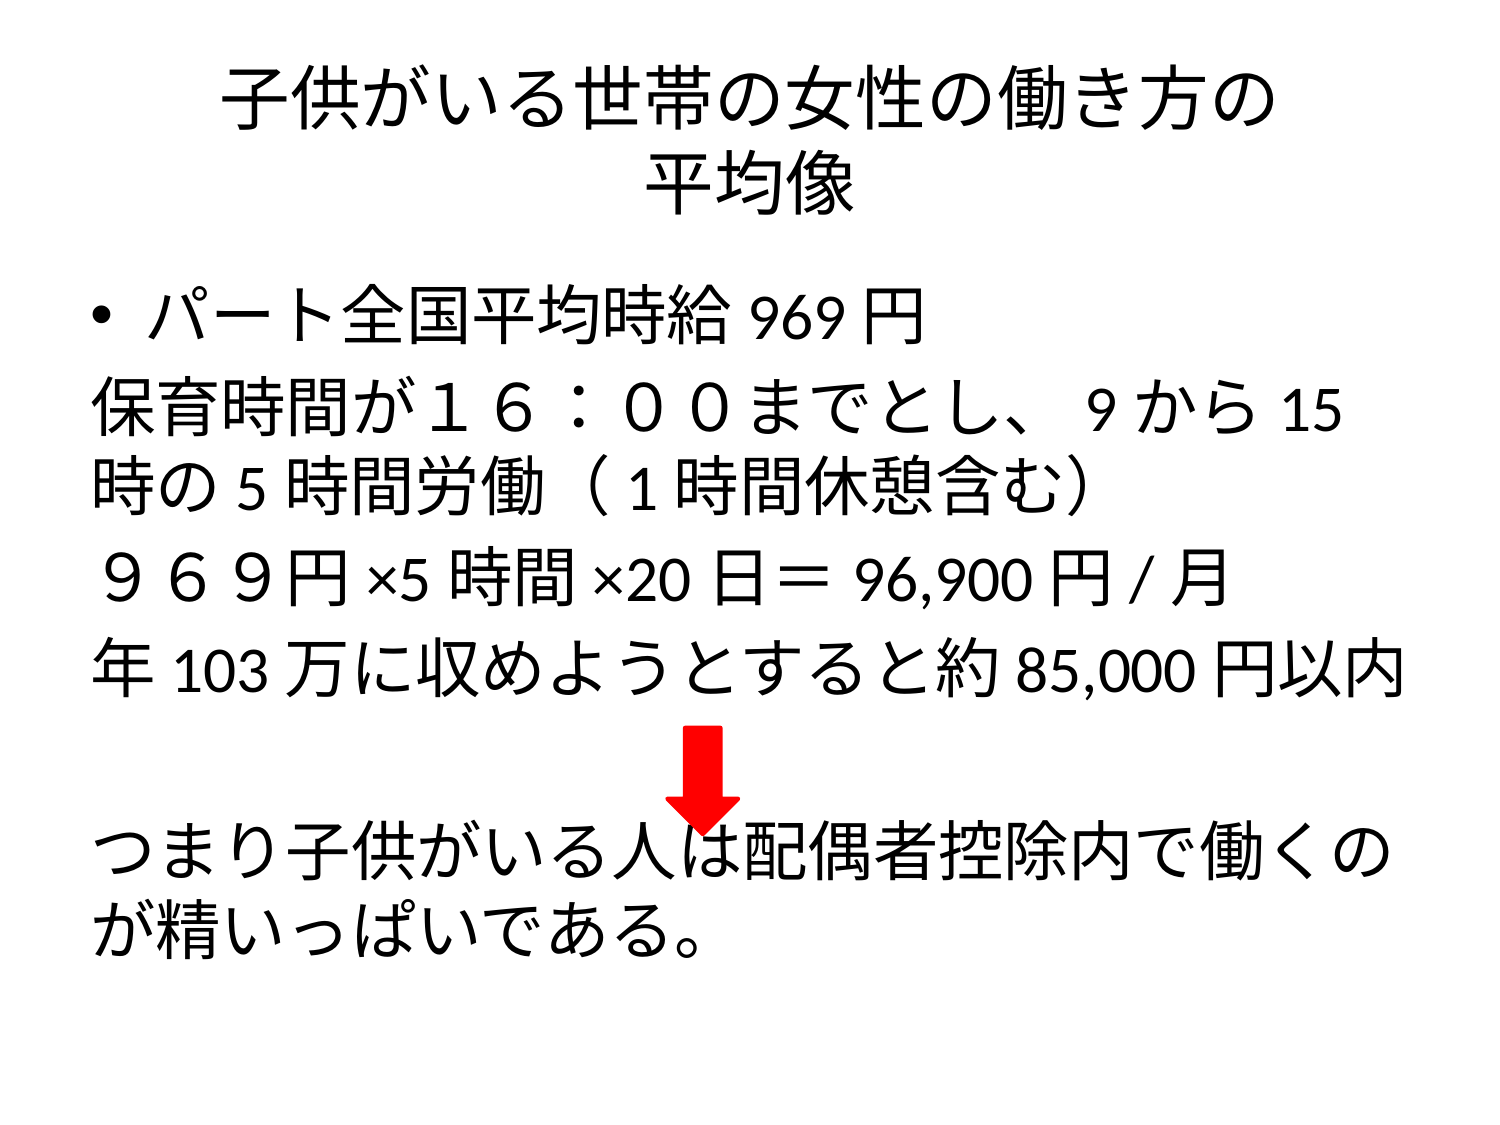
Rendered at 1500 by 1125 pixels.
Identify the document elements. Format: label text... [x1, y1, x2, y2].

text_box [665, 725, 741, 837]
title 子供がいる世帯の女性の働き方の 平均像 [75, 45, 1425, 233]
list パート全国平均時給969円 保育時間が１６：００までとし、9から15時の5時間労働（1時間休憩含む） ９６９円×5時間×20日＝96,900円/月 年103万に収めようとすると約85,000円以内 つまり子供がいる人は配偶者控除内で働くのが精いっぱいである。 [75, 267, 1425, 1010]
